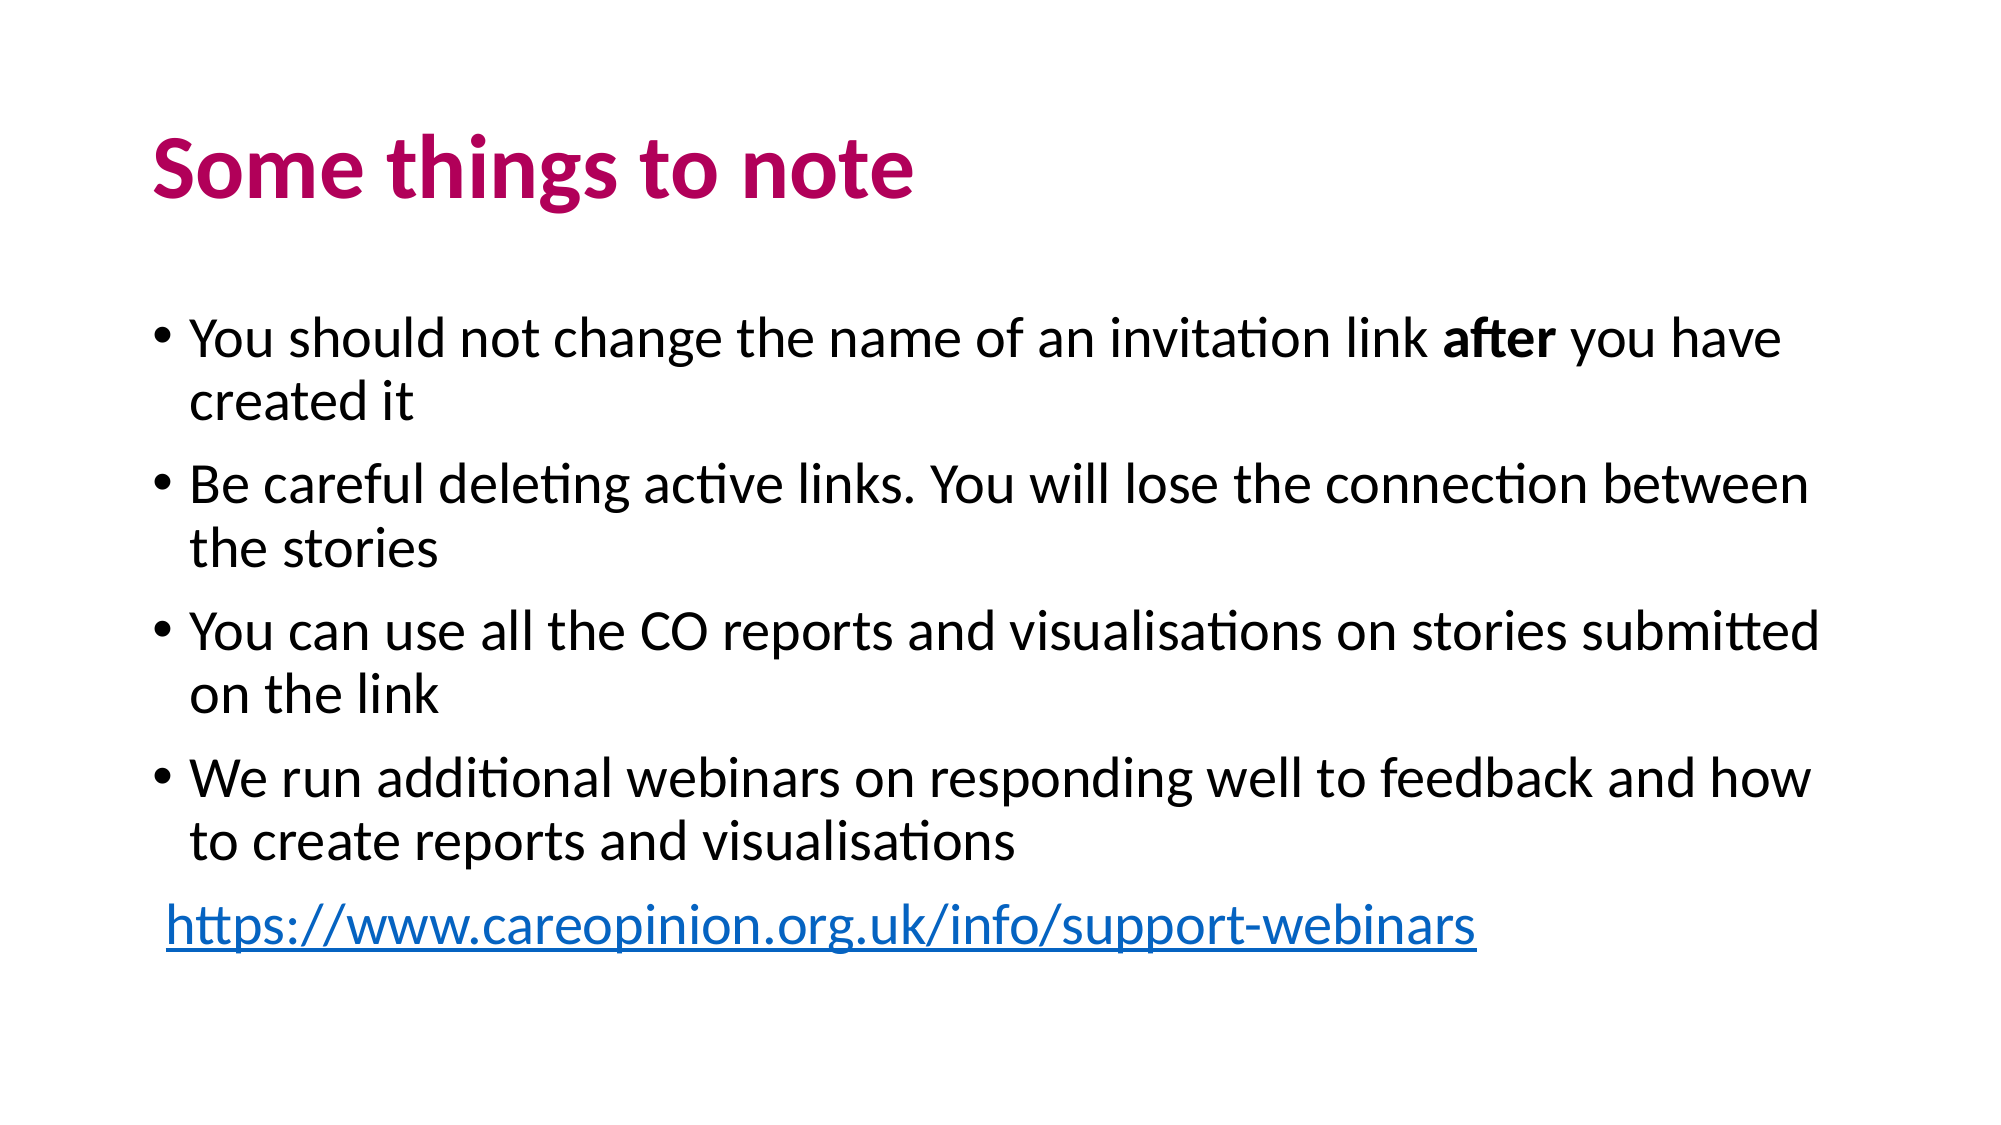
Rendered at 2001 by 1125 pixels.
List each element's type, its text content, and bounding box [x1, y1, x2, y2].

list You should not change the name of an invitation link after you have created it Be careful deleting active links. You will lose the connection between the stories You can use all the CO reports and visualisations on stories submitted on the link We run additional webinars on responding well to feedback and how to create reports and visualisations https://www.careopinion.org.uk/info/support-webinars [137, 299, 1863, 1014]
title Some things to note [137, 59, 1863, 278]
